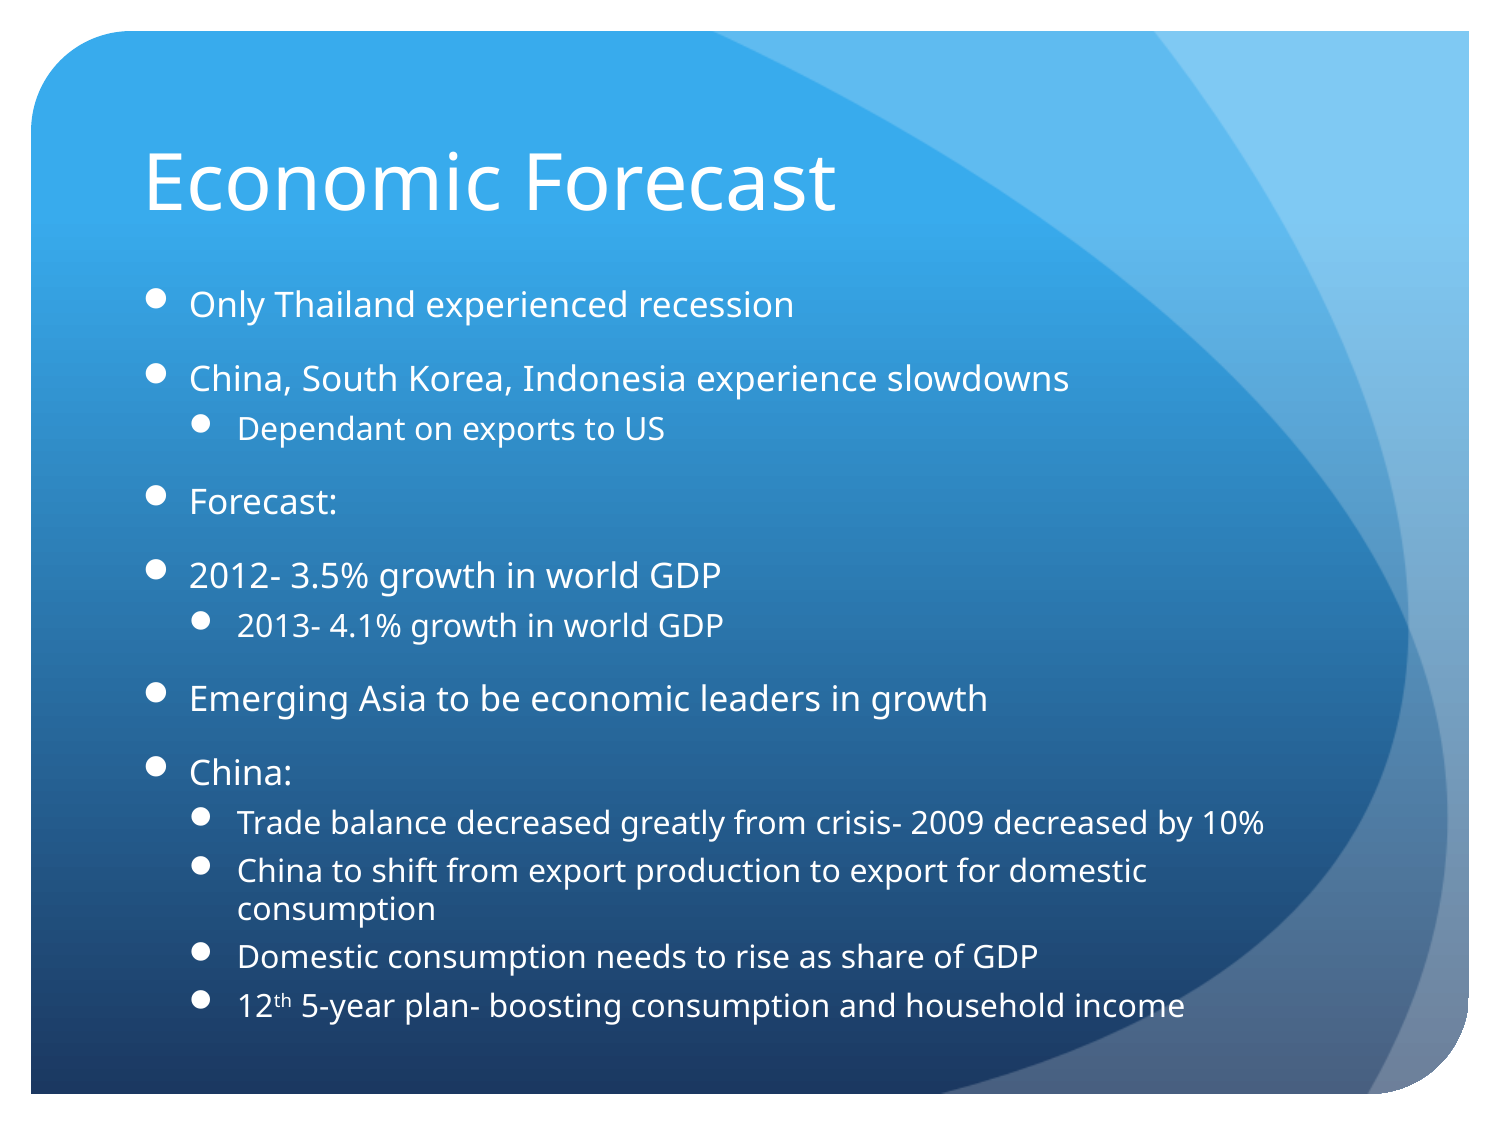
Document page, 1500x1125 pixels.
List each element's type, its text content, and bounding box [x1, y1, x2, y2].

title Economic Forecast [127, 62, 1372, 234]
list Only Thailand experienced recession China, South Korea, Indonesia experience slowdowns Dependant on exports to US Forecast: 2012- 3.5% growth in world GDP 2013- 4.1% growth in world GDP Emerging Asia to be economic leaders in growth China: Trade balance decreased greatly from crisis- 2009 decreased by 10% China to shift from export production to export for domestic consumption Domestic consumption needs to rise as share of GDP 12th 5-year plan- boosting consumption and household income [127, 274, 1372, 1039]
picture [24, 30, 1473, 1094]
